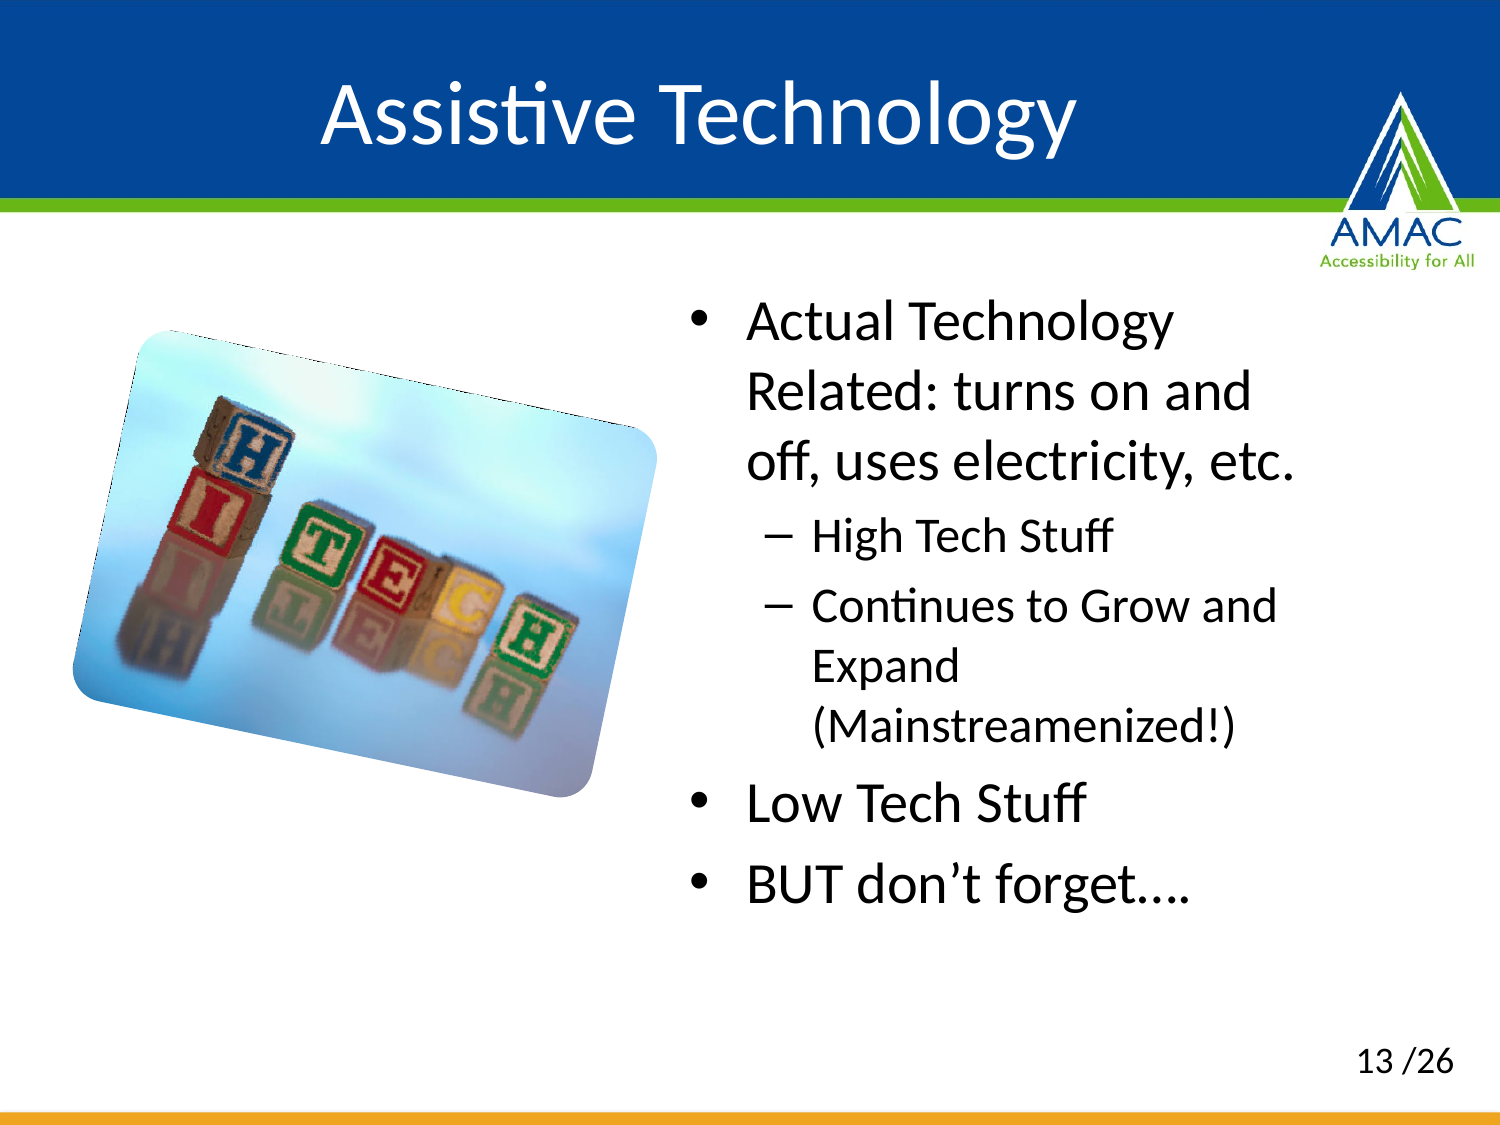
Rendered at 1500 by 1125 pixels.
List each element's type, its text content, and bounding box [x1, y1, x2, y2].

picture [73, 330, 657, 798]
picture [0, 0, 1500, 270]
title Assistive Technology [75, 45, 1325, 233]
text_box 13 /26 [1337, 1024, 1478, 1091]
list Actual Technology Related: turns on and off, uses electricity, etc. High Tech Stuff Continues to Grow and Expand (Mainstreamenized!) Low Tech Stuff BUT don’t forget…. [675, 275, 1338, 1063]
